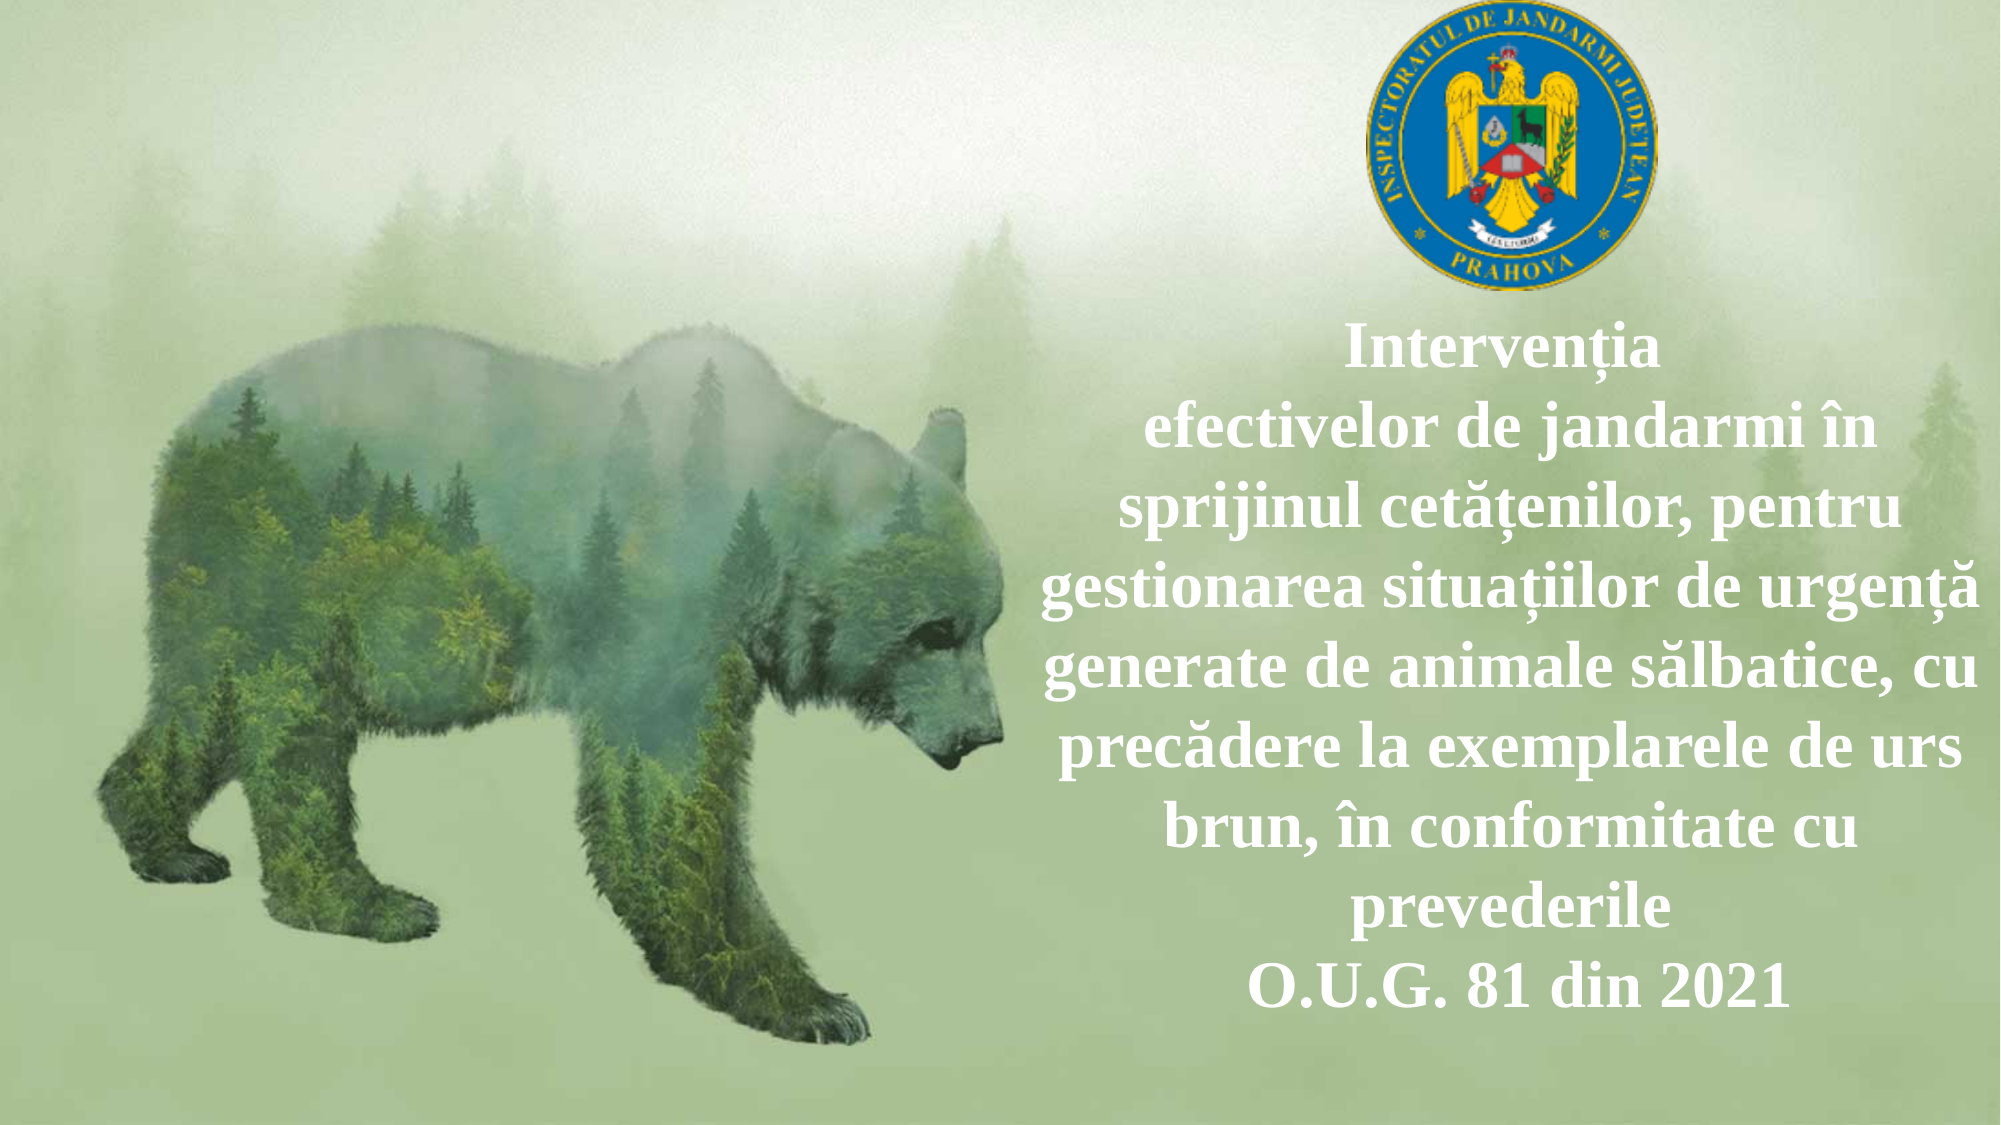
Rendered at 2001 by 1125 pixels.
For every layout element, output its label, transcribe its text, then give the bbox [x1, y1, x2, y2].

picture [0, 0, 2001, 1125]
text_box Intervenția efectivelor de jandarmi în sprijinul cetățenilor, pentru gestionarea situațiilor de urgență generate de animale sălbatice, cu precădere la exemplarele de urs brun, în conformitate cu prevederile O.U.G. 81 din 2021 [1023, 293, 2000, 1073]
